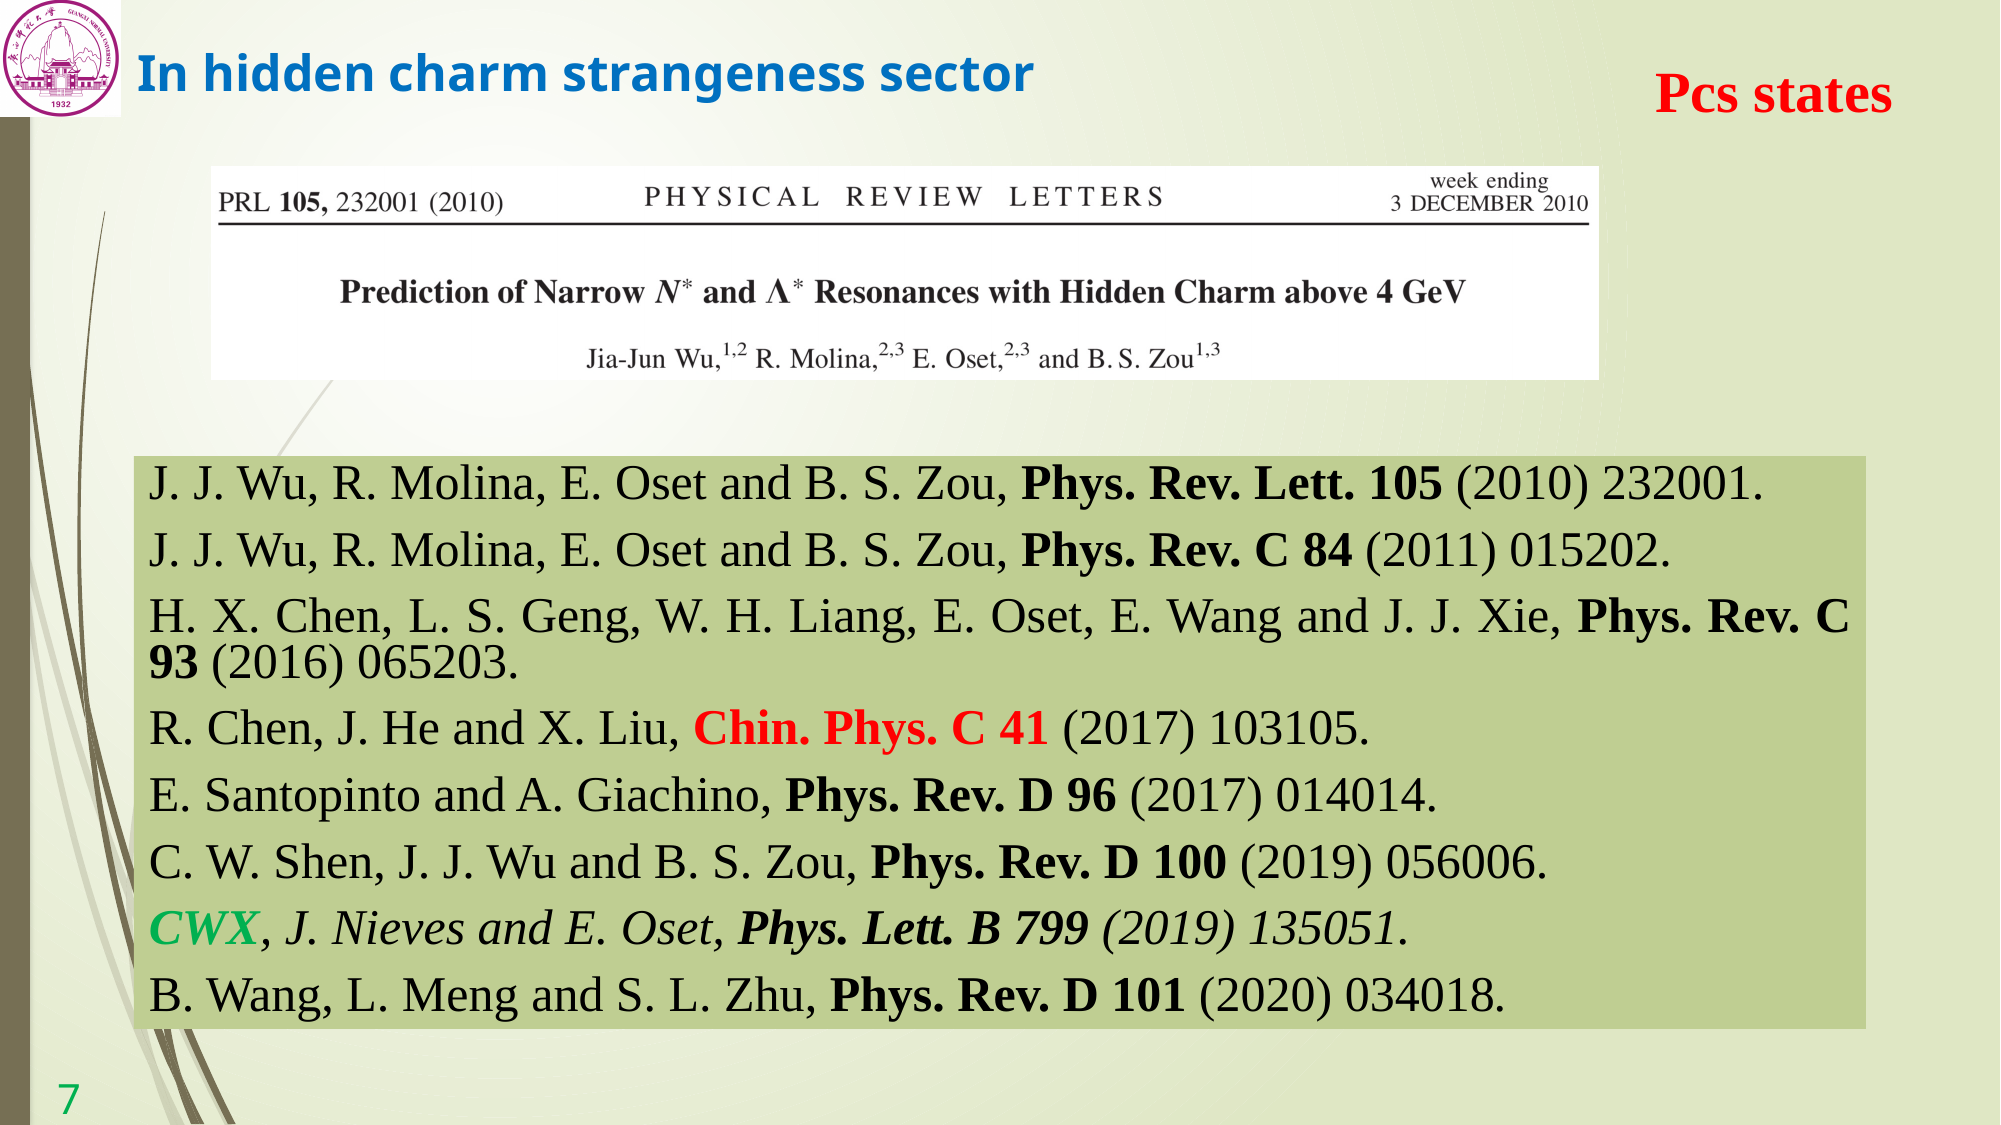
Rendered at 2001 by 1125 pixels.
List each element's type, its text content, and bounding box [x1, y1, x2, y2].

picture [0, 0, 121, 117]
text_box In hidden charm strangeness sector [122, 33, 1161, 109]
text_box J. J. Wu, R. Molina, E. Oset and B. S. Zou, Phys. Rev. Lett. 105 (2010) 232001. J. J. Wu, R. Molina, E. Oset and B. S. Zou, Phys. Rev. C 84 (2011) 015202. H. X. Chen, L. S. Geng, W. H. Liang, E. Oset, E. Wang and J. J. Xie, Phys. Rev. C 93 (2016) 065203. R. Chen, J. He and X. Liu, Chin. Phys. C 41 (2017) 103105. E. Santopinto and A. Giachino, Phys. Rev. D 96 (2017) 014014. C. W. Shen, J. J. Wu and B. S. Zou, Phys. Rev. D 100 (2019) 056006. CWX, J. Nieves and E. Oset, Phys. Lett. B 799 (2019) 135051. B. Wang, L. Meng and S. L. Zhu, Phys. Rev. D 101 (2020) 034018. [133, 456, 1866, 1029]
slide_number 6 [0, 1071, 96, 1125]
picture [211, 166, 1599, 380]
text_box Pcs states [1640, 46, 1936, 132]
